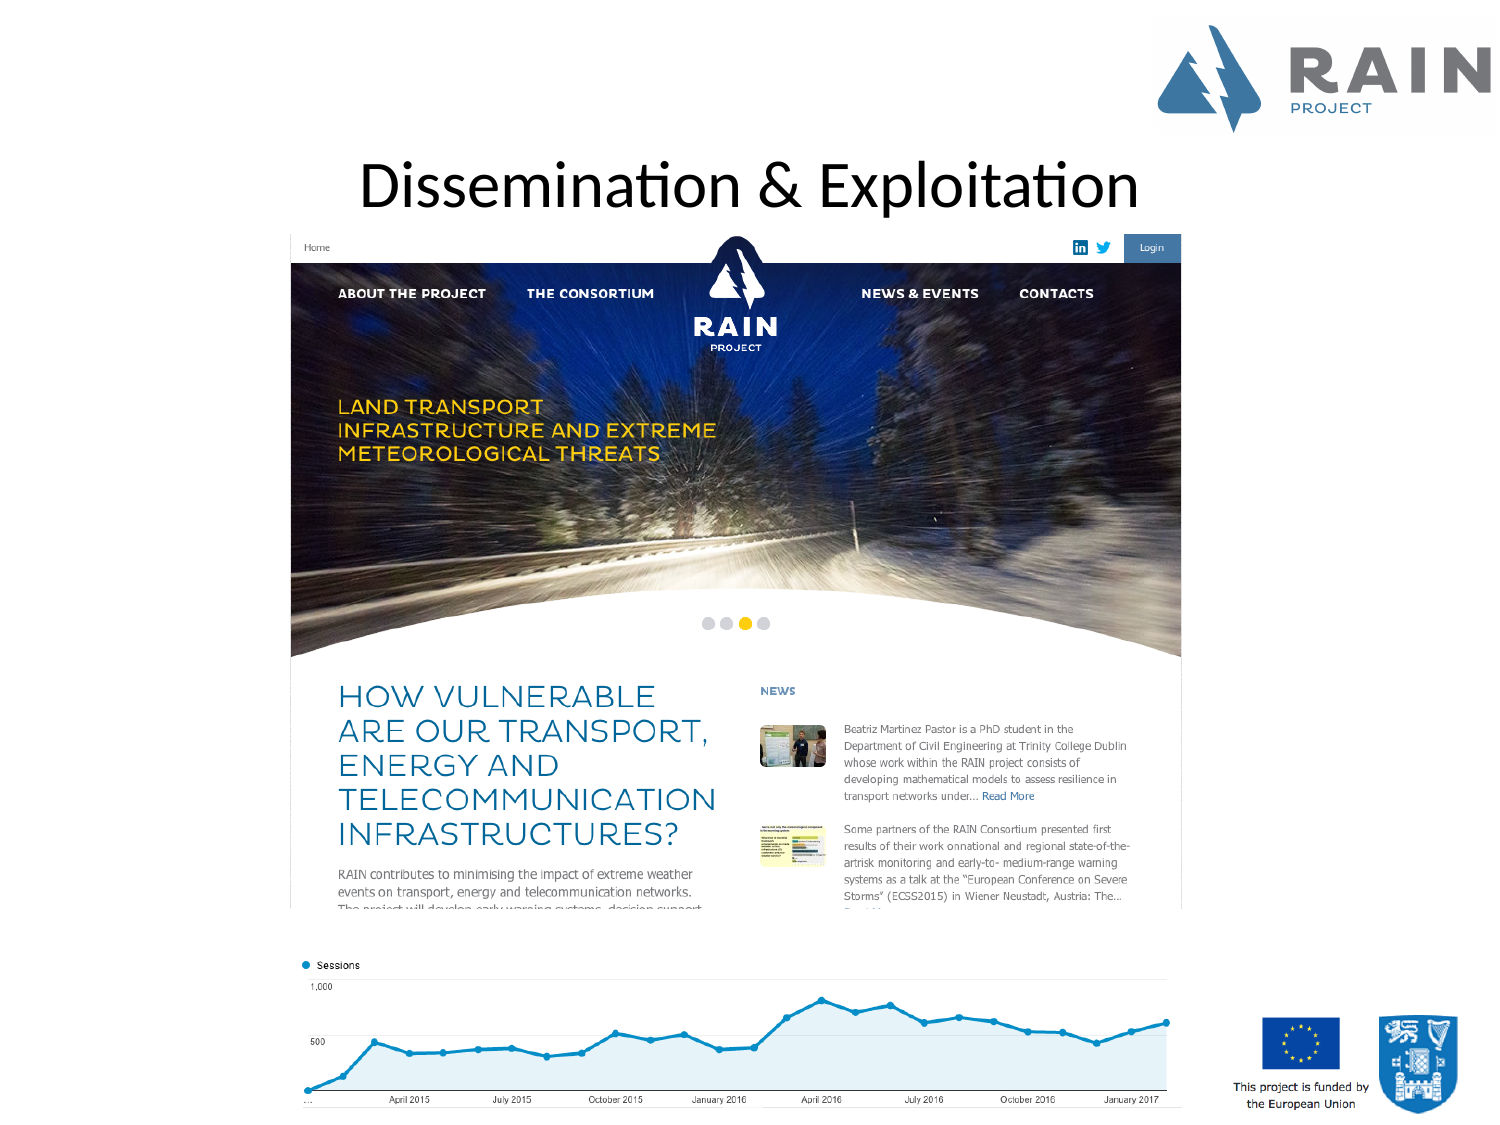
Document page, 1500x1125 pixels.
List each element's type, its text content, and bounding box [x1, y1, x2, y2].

picture [289, 953, 1182, 1108]
picture [1222, 1012, 1459, 1118]
title Dissemination & Exploitation [74, 87, 1426, 275]
picture [1153, 14, 1500, 135]
picture [289, 234, 1182, 909]
